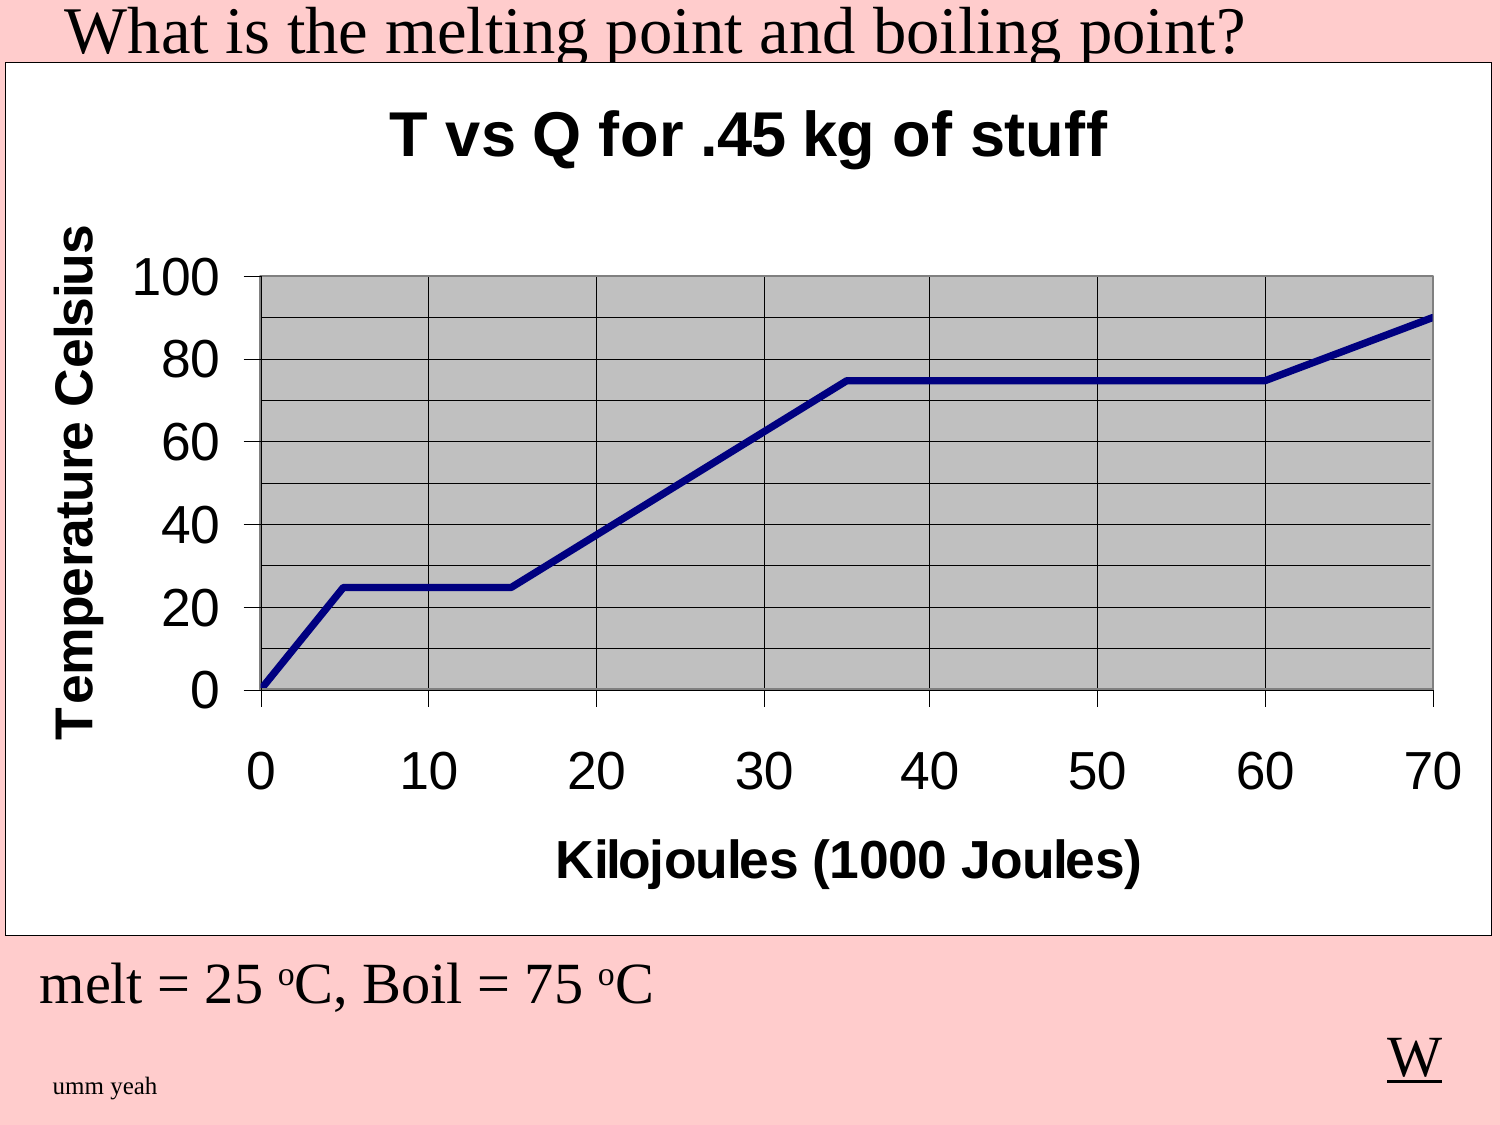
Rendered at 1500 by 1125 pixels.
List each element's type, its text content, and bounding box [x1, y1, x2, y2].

text_box umm yeah [37, 1062, 173, 1108]
text_box melt = 25 oC, Boil = 75 oC [24, 957, 1250, 1023]
text_box W [1372, 1010, 1458, 1096]
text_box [0, 49, 1500, 948]
text_box What is the melting point and boiling point? [50, 0, 1438, 48]
